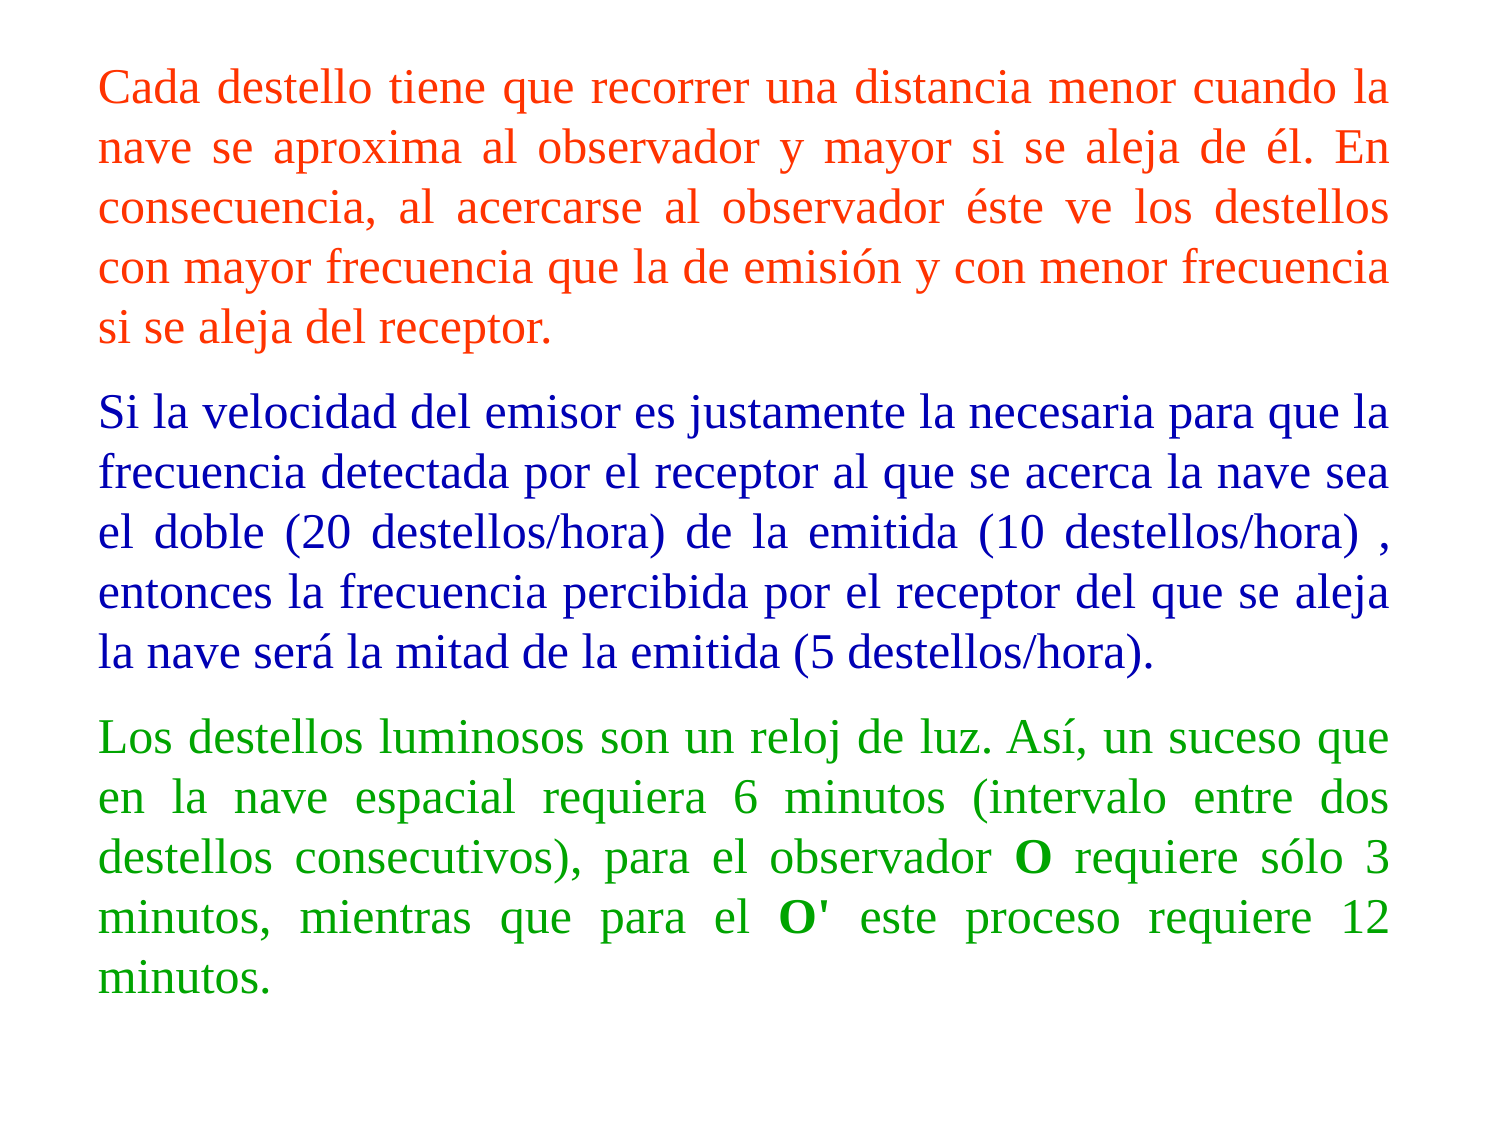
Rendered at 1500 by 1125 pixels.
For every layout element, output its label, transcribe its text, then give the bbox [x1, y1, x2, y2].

text_box Cada destello tiene que recorrer una distancia menor cuando la nave se aproxima al observador y mayor si se aleja de él. En consecuencia, al acercarse al observador éste ve los destellos con mayor frecuencia que la de emisión y con menor frecuencia si se aleja del receptor. Si la velocidad del emisor es justamente la necesaria para que la frecuencia detectada por el receptor al que se acerca la nave sea el doble (20 destellos/hora) de la emitida (10 destellos/hora) , entonces la frecuencia percibida por el receptor del que se aleja la nave será la mitad de la emitida (5 destellos/hora). Los destellos luminosos son un reloj de luz. Así, un suceso que en la nave espacial requiera 6 minutos (intervalo entre dos destellos consecutivos), para el observador O requiere sólo 3 minutos, mientras que para el O' este proceso requiere 12 minutos. [83, 46, 1406, 1011]
